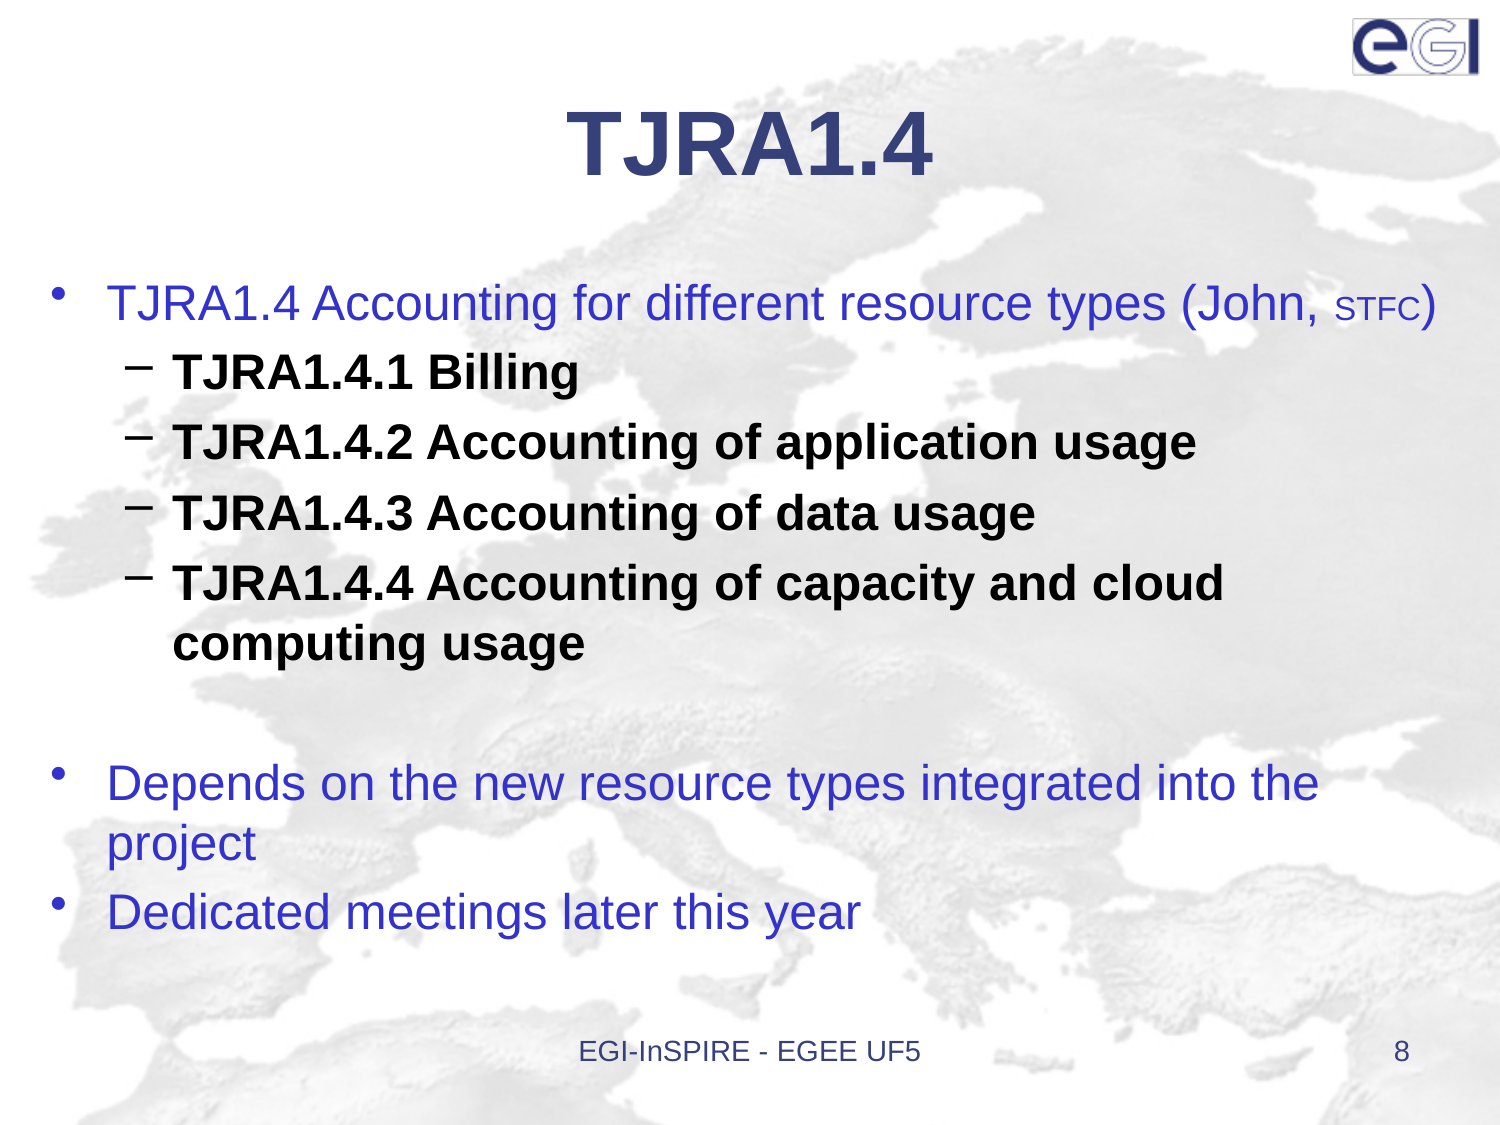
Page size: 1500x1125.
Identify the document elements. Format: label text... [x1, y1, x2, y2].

title TJRA1.4 [74, 44, 1426, 233]
list TJRA1.4 Accounting for different resource types (John, STFC) TJRA1.4.1 Billing TJRA1.4.2 Accounting of application usage TJRA1.4.3 Accounting of data usage TJRA1.4.4 Accounting of capacity and cloud computing usage Depends on the new resource types integrated into the project Dedicated meetings later this year [34, 262, 1466, 1006]
footer EGI-InSPIRE - EGEE UF5 [512, 1024, 988, 1103]
slide_number 8 [1074, 1024, 1426, 1103]
picture [0, 0, 1500, 1125]
